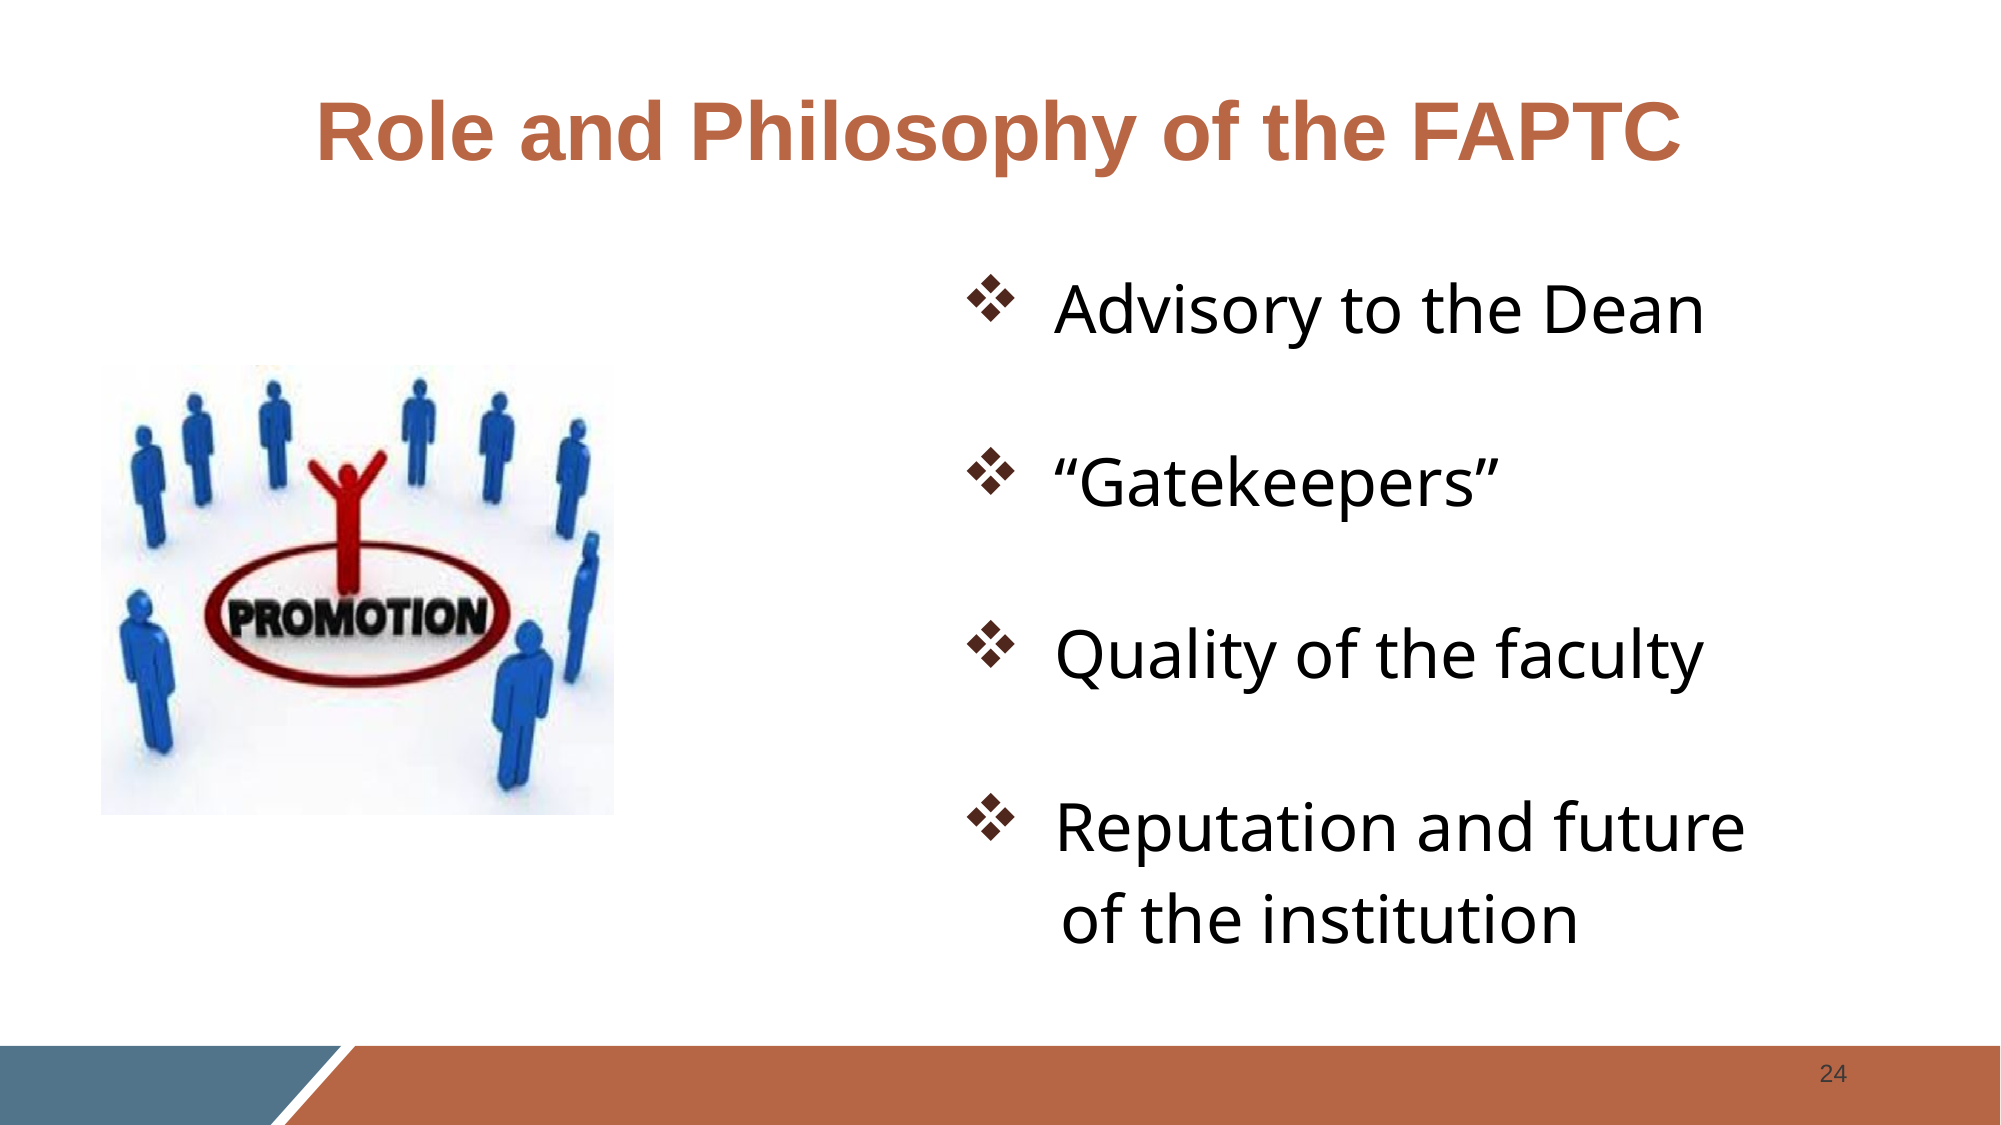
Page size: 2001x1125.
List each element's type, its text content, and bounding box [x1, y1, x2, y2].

picture [0, 0, 2001, 1125]
text_box Advisory to the Dean “Gatekeepers” Quality of the faculty Reputation and future of the institution [927, 259, 1921, 964]
slide_number 24 [1412, 1042, 1863, 1103]
title Role and Philosophy of the FAPTC [137, 24, 1863, 243]
